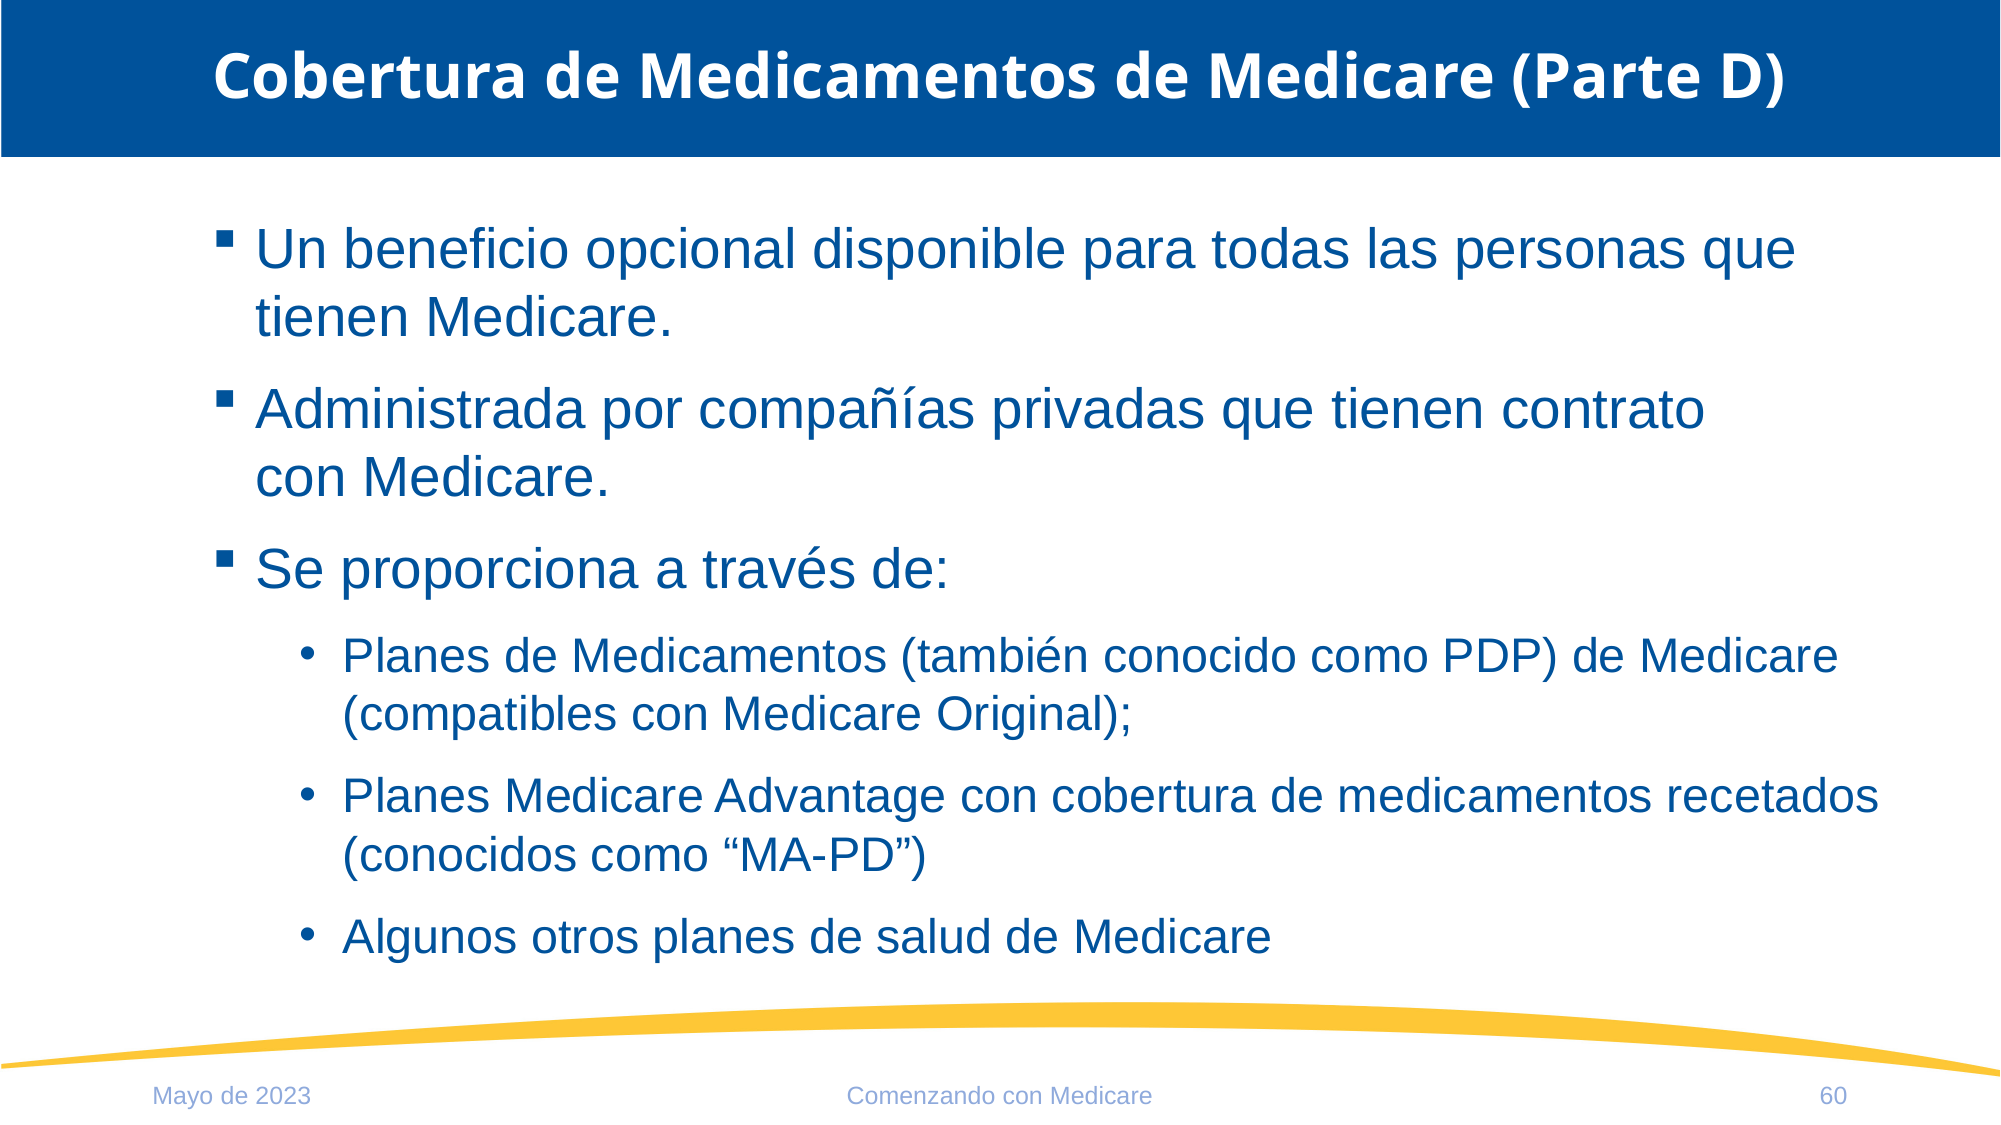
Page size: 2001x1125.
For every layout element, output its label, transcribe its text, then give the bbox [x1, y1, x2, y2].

picture [0, 0, 2001, 1125]
title Cobertura de Medicamentos de Medicare (Parte D) [0, 0, 2000, 157]
slide_number 60 [1412, 1065, 1863, 1125]
footer Comenzando con Medicare [662, 1065, 1338, 1125]
slide_number Mayo de 2023 [137, 1065, 588, 1125]
list Un beneficio opcional disponible para todas las personas que tienen Medicare. Administrada por compañías privadas que tienen contrato con Medicare. Se proporciona a través de: Planes de Medicamentos (también conocido como PDP) de Medicare (compatibles con Medicare Original); Planes Medicare Advantage con cobertura de medicamentos recetados (conocidos como “MA-PD”) Algunos otros planes de salud de Medicare [196, 204, 1932, 971]
